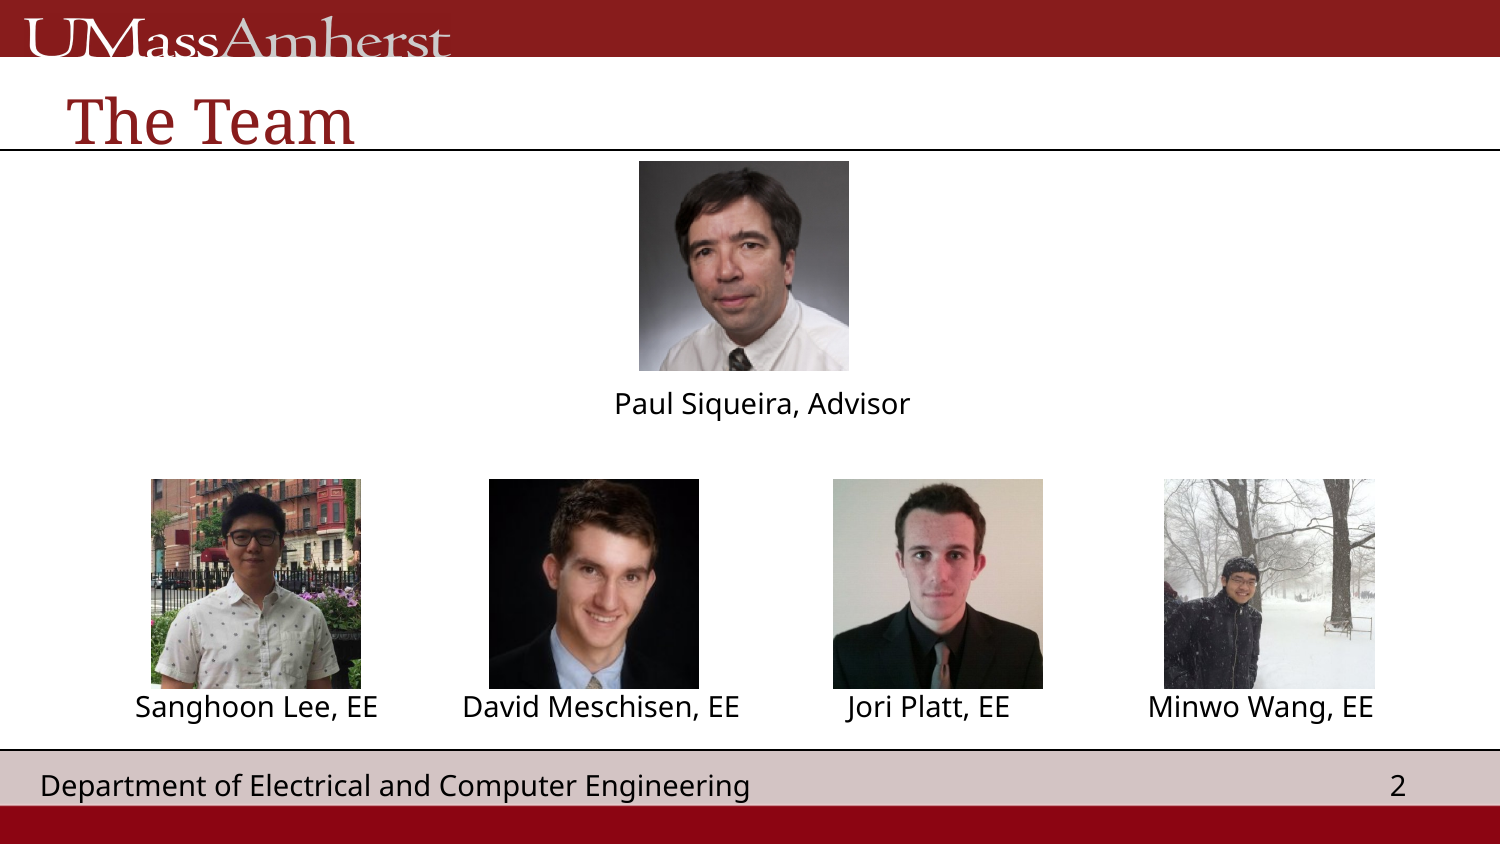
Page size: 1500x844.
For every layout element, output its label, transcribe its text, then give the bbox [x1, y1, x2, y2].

picture [832, 479, 1043, 690]
picture [639, 160, 850, 371]
picture [0, 751, 1500, 844]
list David Meschisen, EE [412, 673, 771, 749]
picture [150, 479, 361, 690]
picture [489, 479, 699, 690]
list Paul Siqueira, Advisor [545, 370, 954, 445]
list Sanghoon Lee, EE [77, 673, 412, 749]
list Jori Platt, EE [807, 673, 1058, 749]
picture [1164, 479, 1375, 690]
list Minwo Wang, EE [1132, 673, 1416, 749]
title The Team [51, 72, 1449, 167]
picture [0, 0, 1500, 57]
